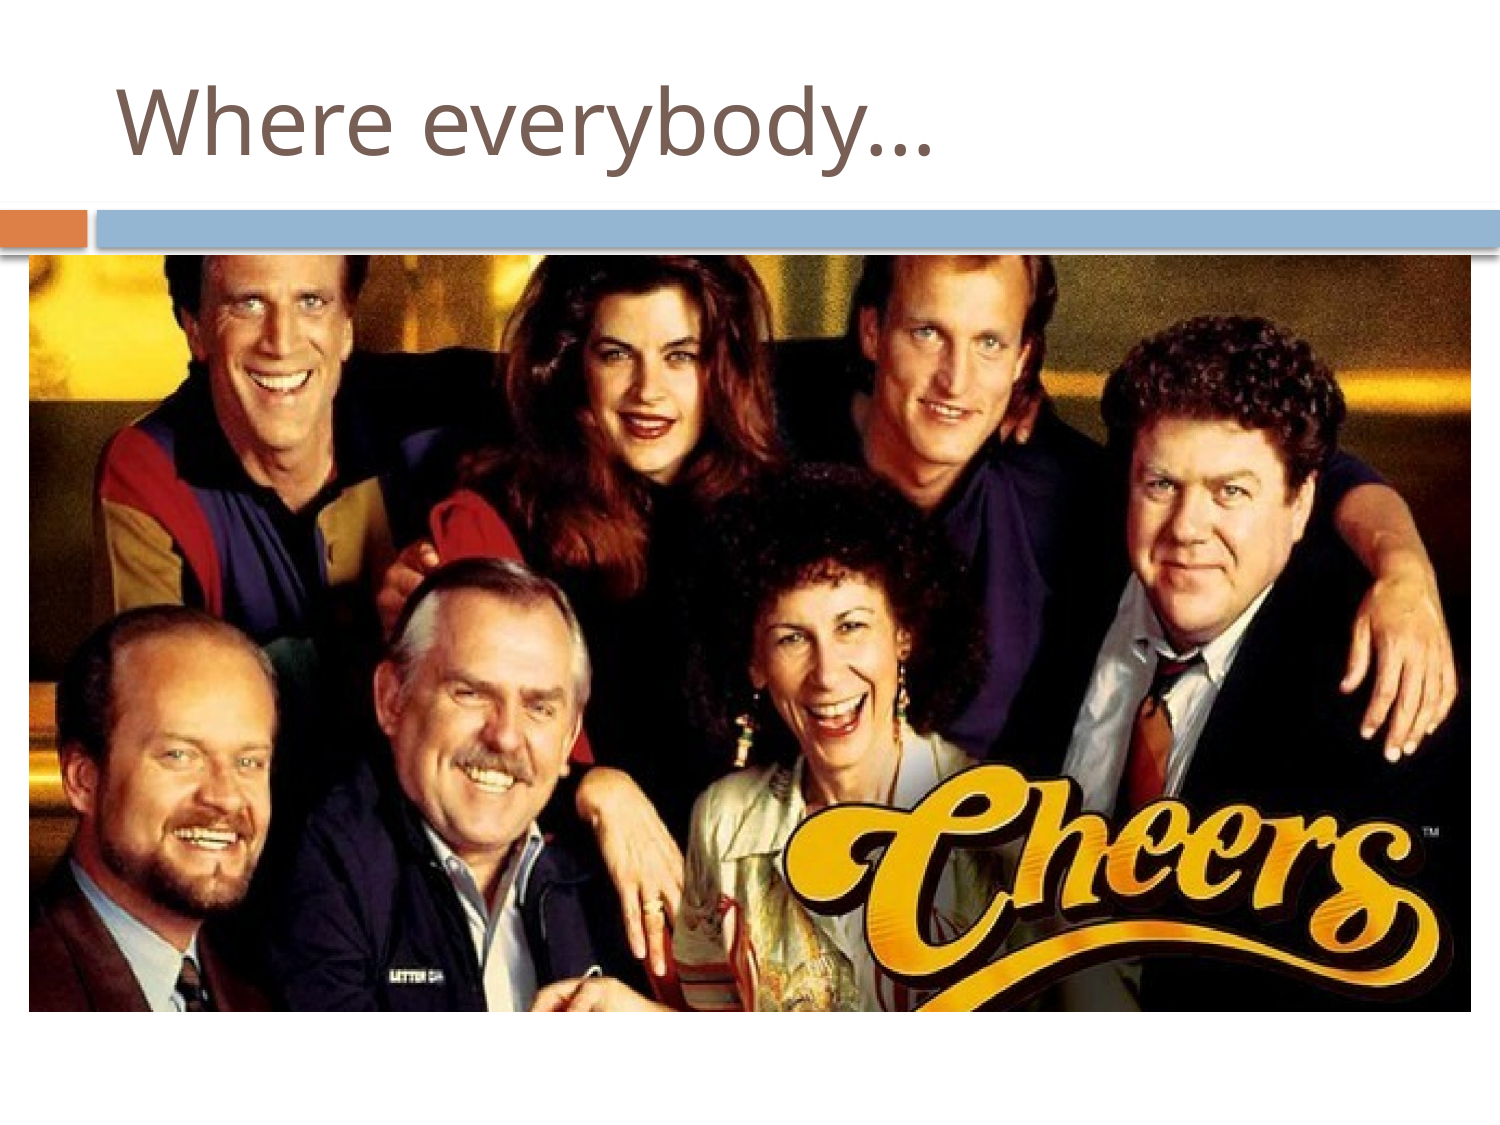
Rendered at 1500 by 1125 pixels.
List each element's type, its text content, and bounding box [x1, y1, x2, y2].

title Where everybody… [100, 37, 1438, 200]
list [29, 255, 1471, 1012]
